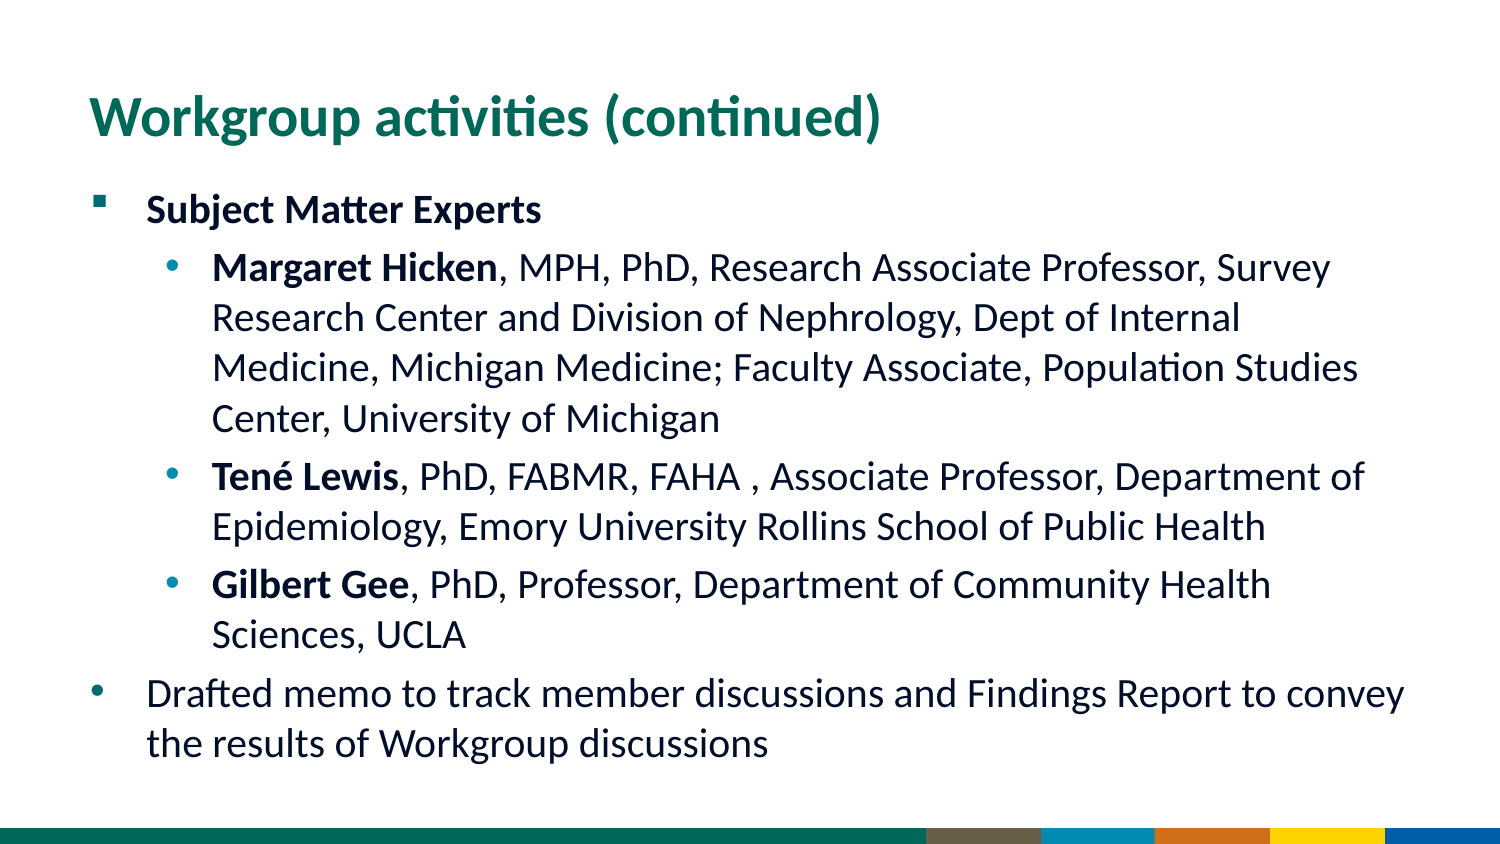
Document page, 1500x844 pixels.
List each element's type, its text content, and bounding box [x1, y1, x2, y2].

list Subject Matter Experts Margaret Hicken, MPH, PhD, Research Associate Professor, Survey Research Center and Division of Nephrology, Dept of Internal Medicine, Michigan Medicine; Faculty Associate, Population Studies Center, University of Michigan Tené Lewis, PhD, FABMR, FAHA , Associate Professor, Department of Epidemiology, Emory University Rollins School of Public Health Gilbert Gee, PhD, Professor, Department of Community Health Sciences, UCLA Drafted memo to track member discussions and Findings Report to convey the results of Workgroup discussions [75, 174, 1425, 723]
picture [1154, 828, 1500, 844]
title Workgroup activities (continued) [75, 14, 1425, 156]
picture [0, 828, 1042, 844]
